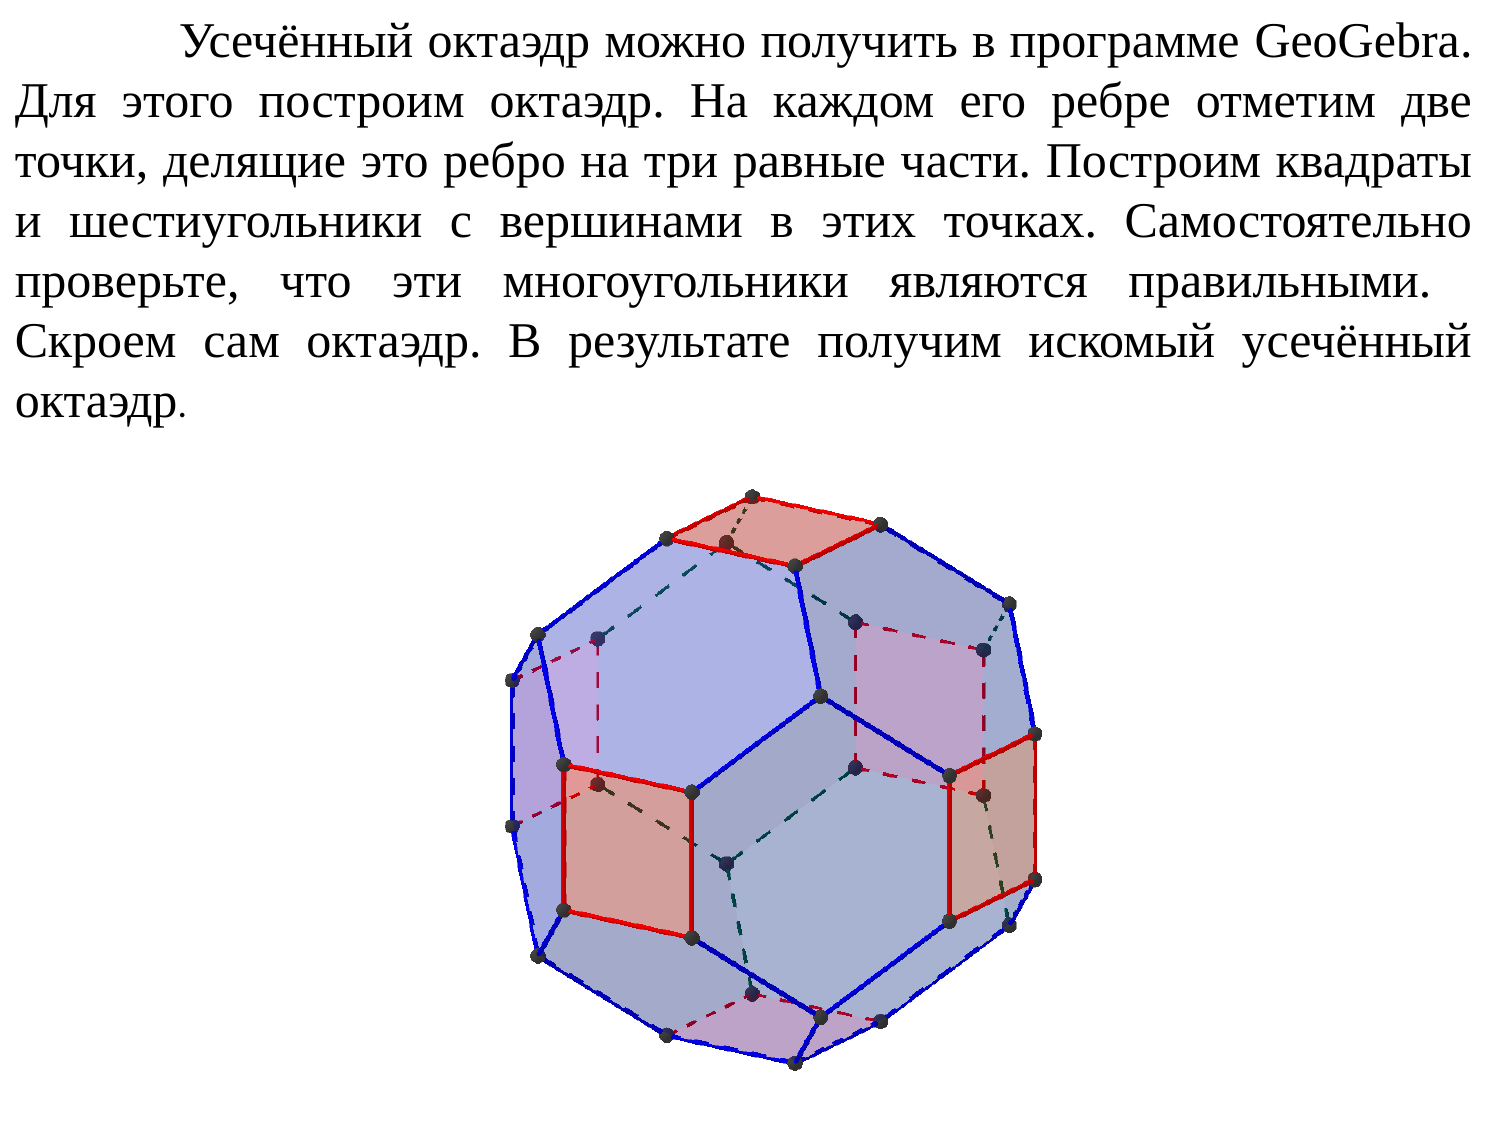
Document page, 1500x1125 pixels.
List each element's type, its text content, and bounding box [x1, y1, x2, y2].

picture [469, 467, 1077, 1095]
text_box Усечённый октаэдр можно получить в программе GeoGebra. Для этого построим октаэдр. На каждом его ребре отметим две точки, делящие это ребро на три равные части. Построим квадраты и шестиугольники с вершинами в этих точках. Самостоятельно проверьте, что эти многоугольники являются правильными. Скроем сам октаэдр. В результате получим искомый усечённый октаэдр. [0, 0, 1488, 435]
